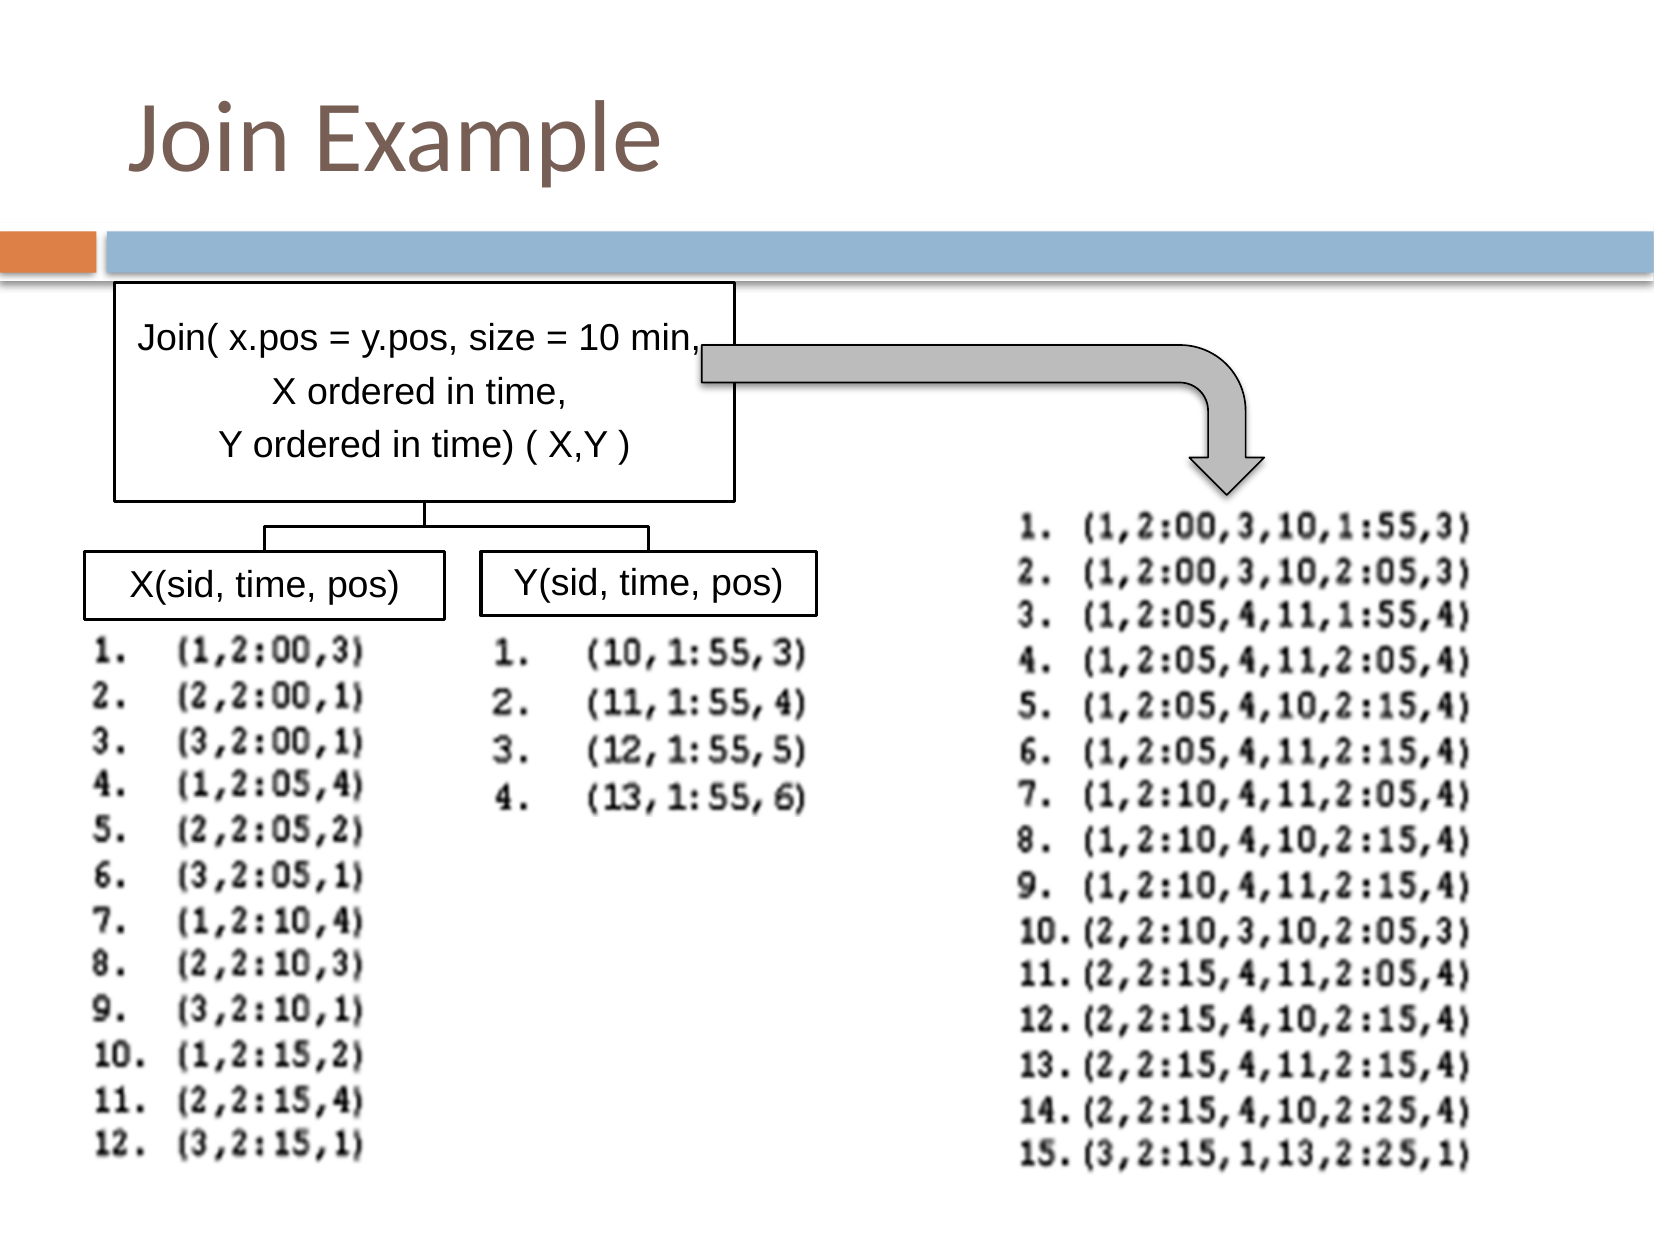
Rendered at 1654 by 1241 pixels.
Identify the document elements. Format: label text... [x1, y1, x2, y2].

title Join Example [110, 41, 1586, 221]
text_box [1161, 344, 1266, 496]
picture [88, 632, 368, 1168]
picture [1013, 507, 1478, 1175]
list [0, 282, 1156, 621]
picture [488, 632, 810, 817]
